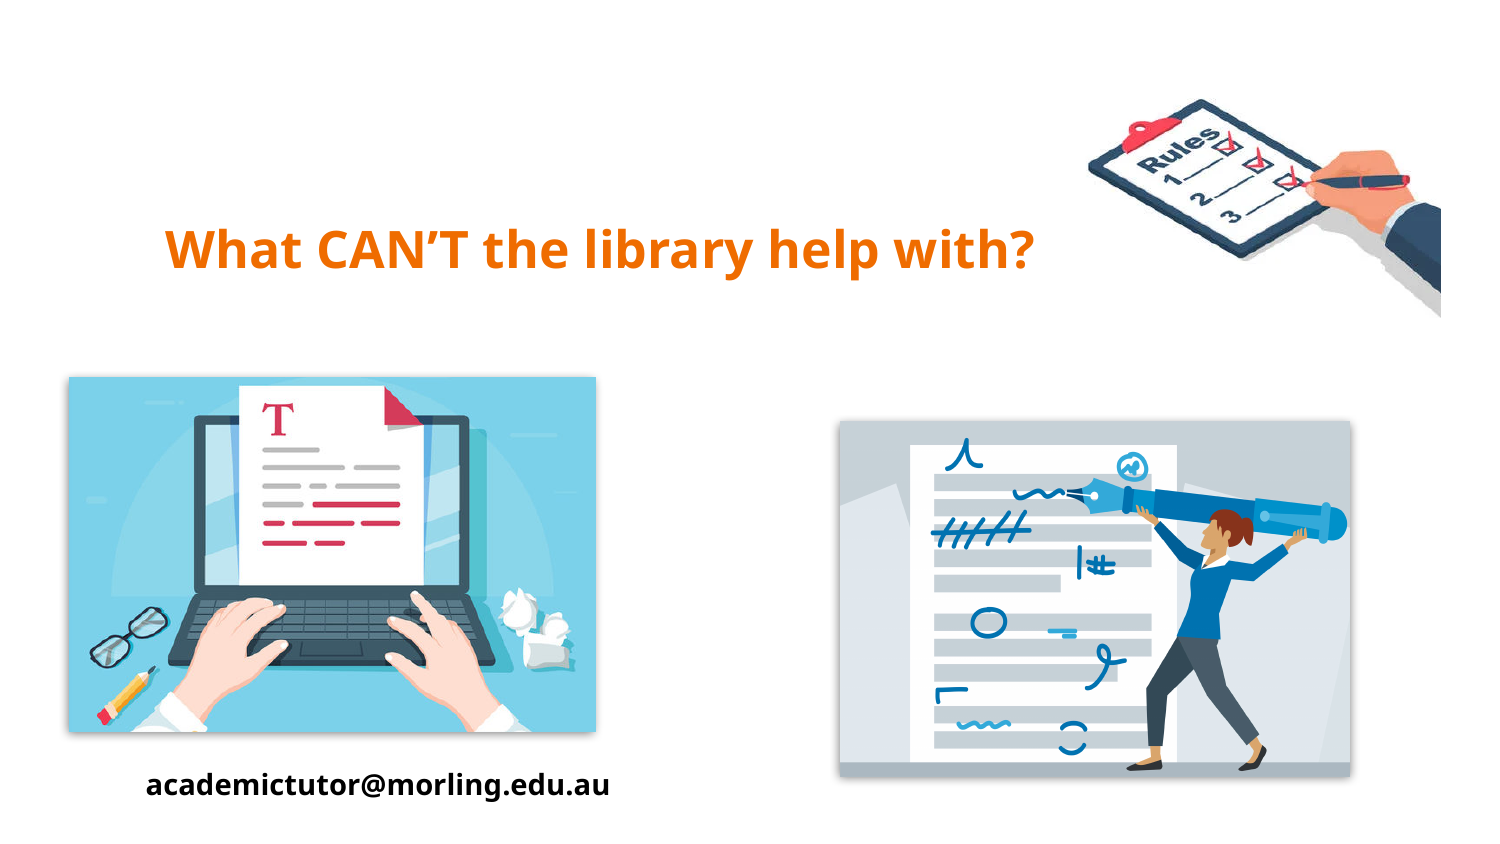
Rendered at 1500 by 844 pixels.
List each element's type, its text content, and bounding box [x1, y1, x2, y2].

picture [839, 421, 1351, 777]
text_box academictutor@morling.edu.au [130, 751, 723, 817]
title What CAN’T the library help with? [150, 202, 1029, 319]
picture [1034, 47, 1441, 319]
picture [69, 377, 596, 733]
